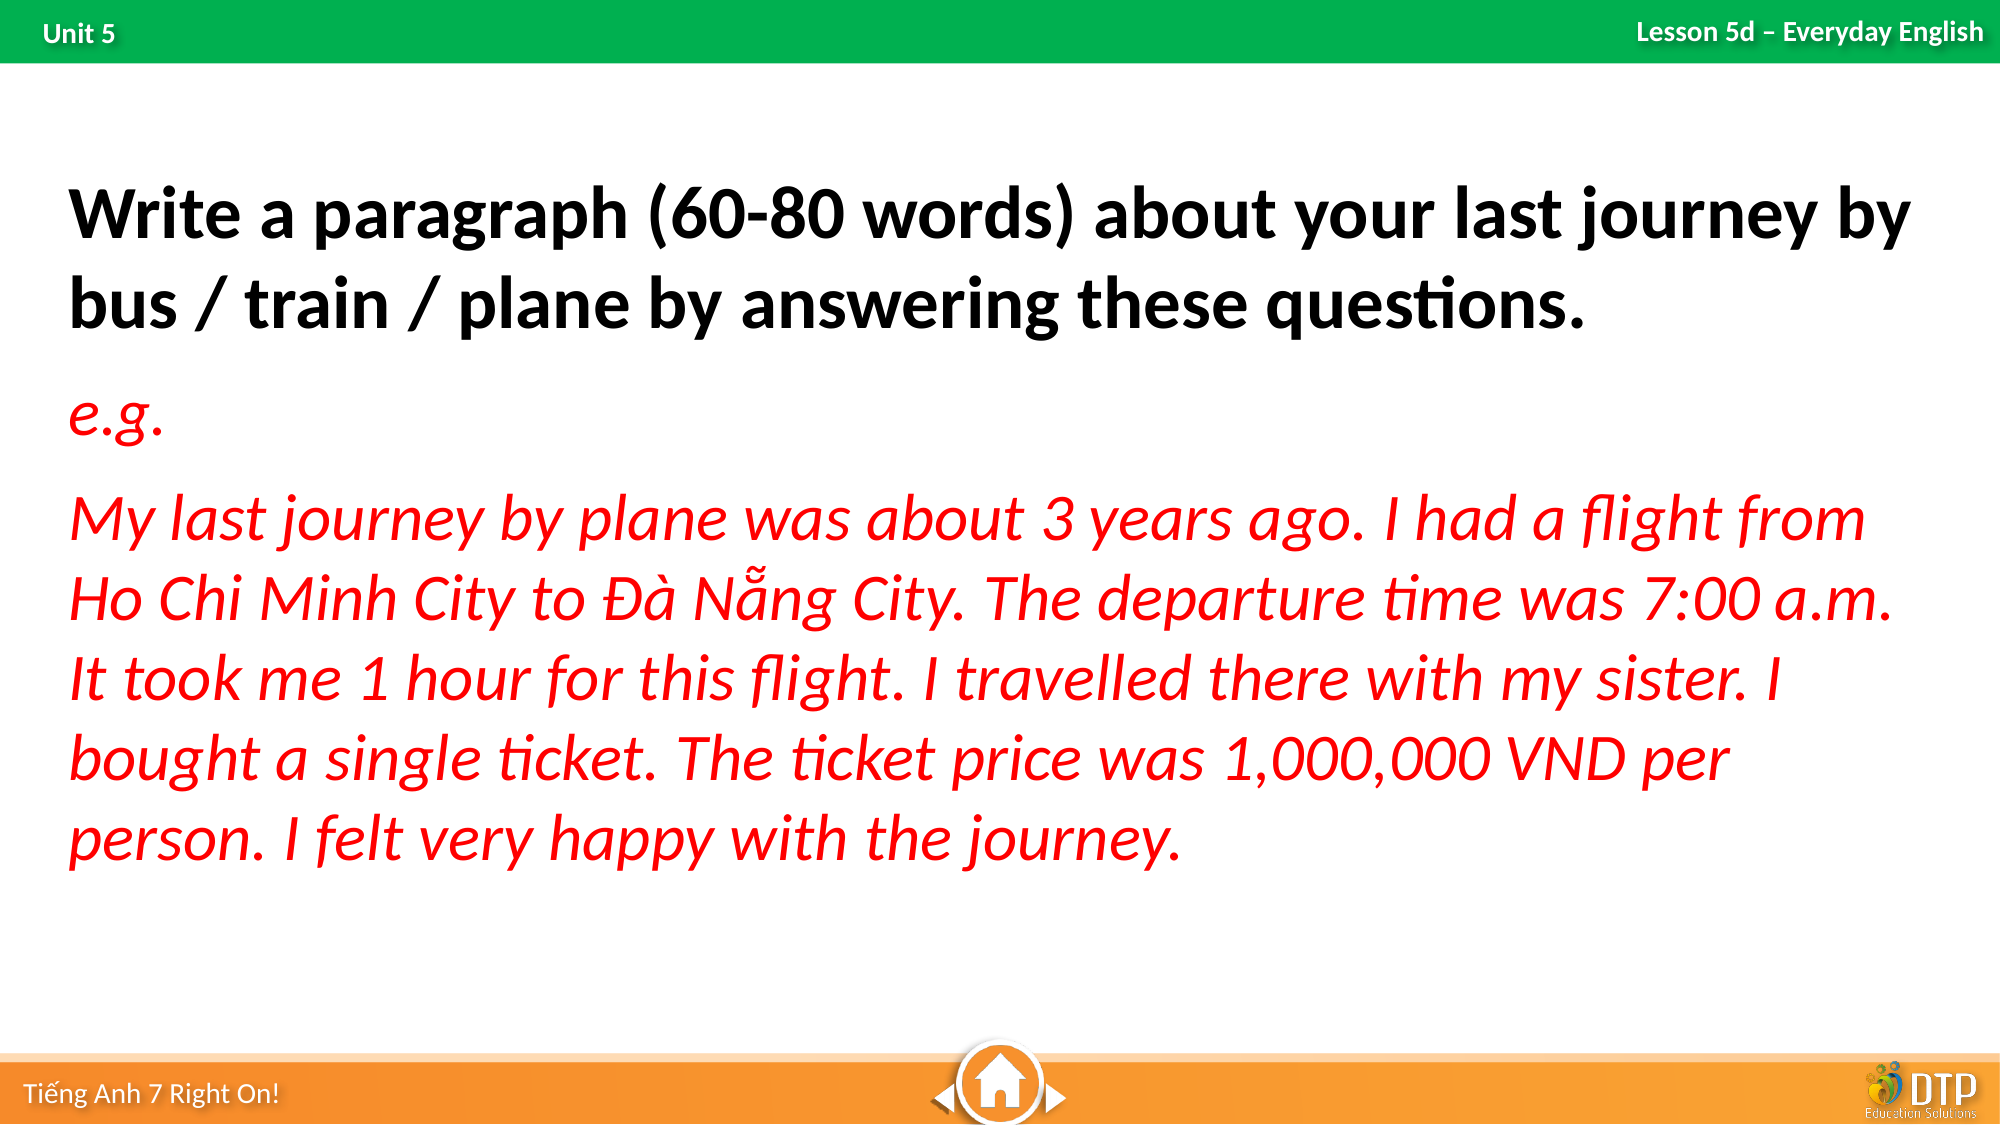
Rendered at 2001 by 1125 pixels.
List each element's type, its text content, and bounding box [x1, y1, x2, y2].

picture [0, 64, 2000, 1125]
text_box Write a paragraph (60-80 words) about your last journey by bus / train / plane by answering these questions. e.g. My last journey by plane was about 3 years ago. I had a flight from Ho Chi Minh City to Đà Nẵng City. The departure time was 7:00 a.m. It took me 1 hour for this flight. I travelled there with my sister. I bought a single ticket. The ticket price was 1,000,000 VND per person. I felt very happy with the journey. [53, 156, 1947, 882]
